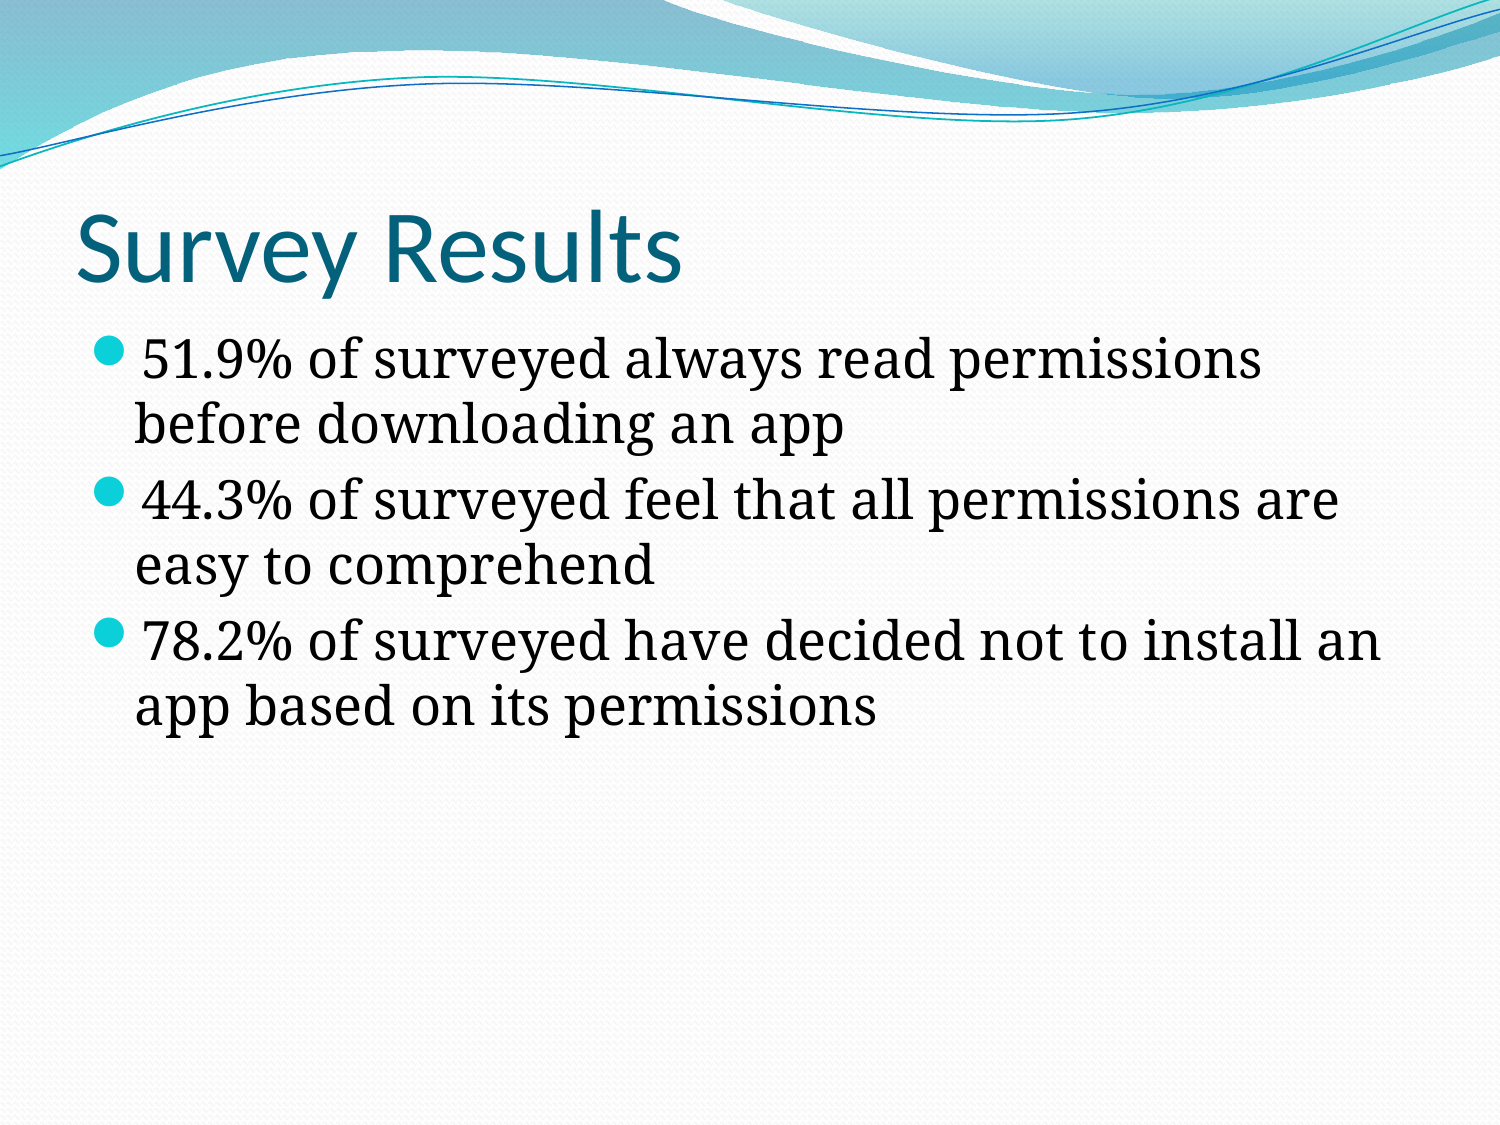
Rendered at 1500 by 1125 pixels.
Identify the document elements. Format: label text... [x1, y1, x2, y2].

list 51.9% of surveyed always read permissions before downloading an app 44.3% of surveyed feel that all permissions are easy to comprehend 78.2% of surveyed have decided not to install an app based on its permissions [75, 317, 1425, 1038]
title Survey Results [75, 115, 1425, 303]
